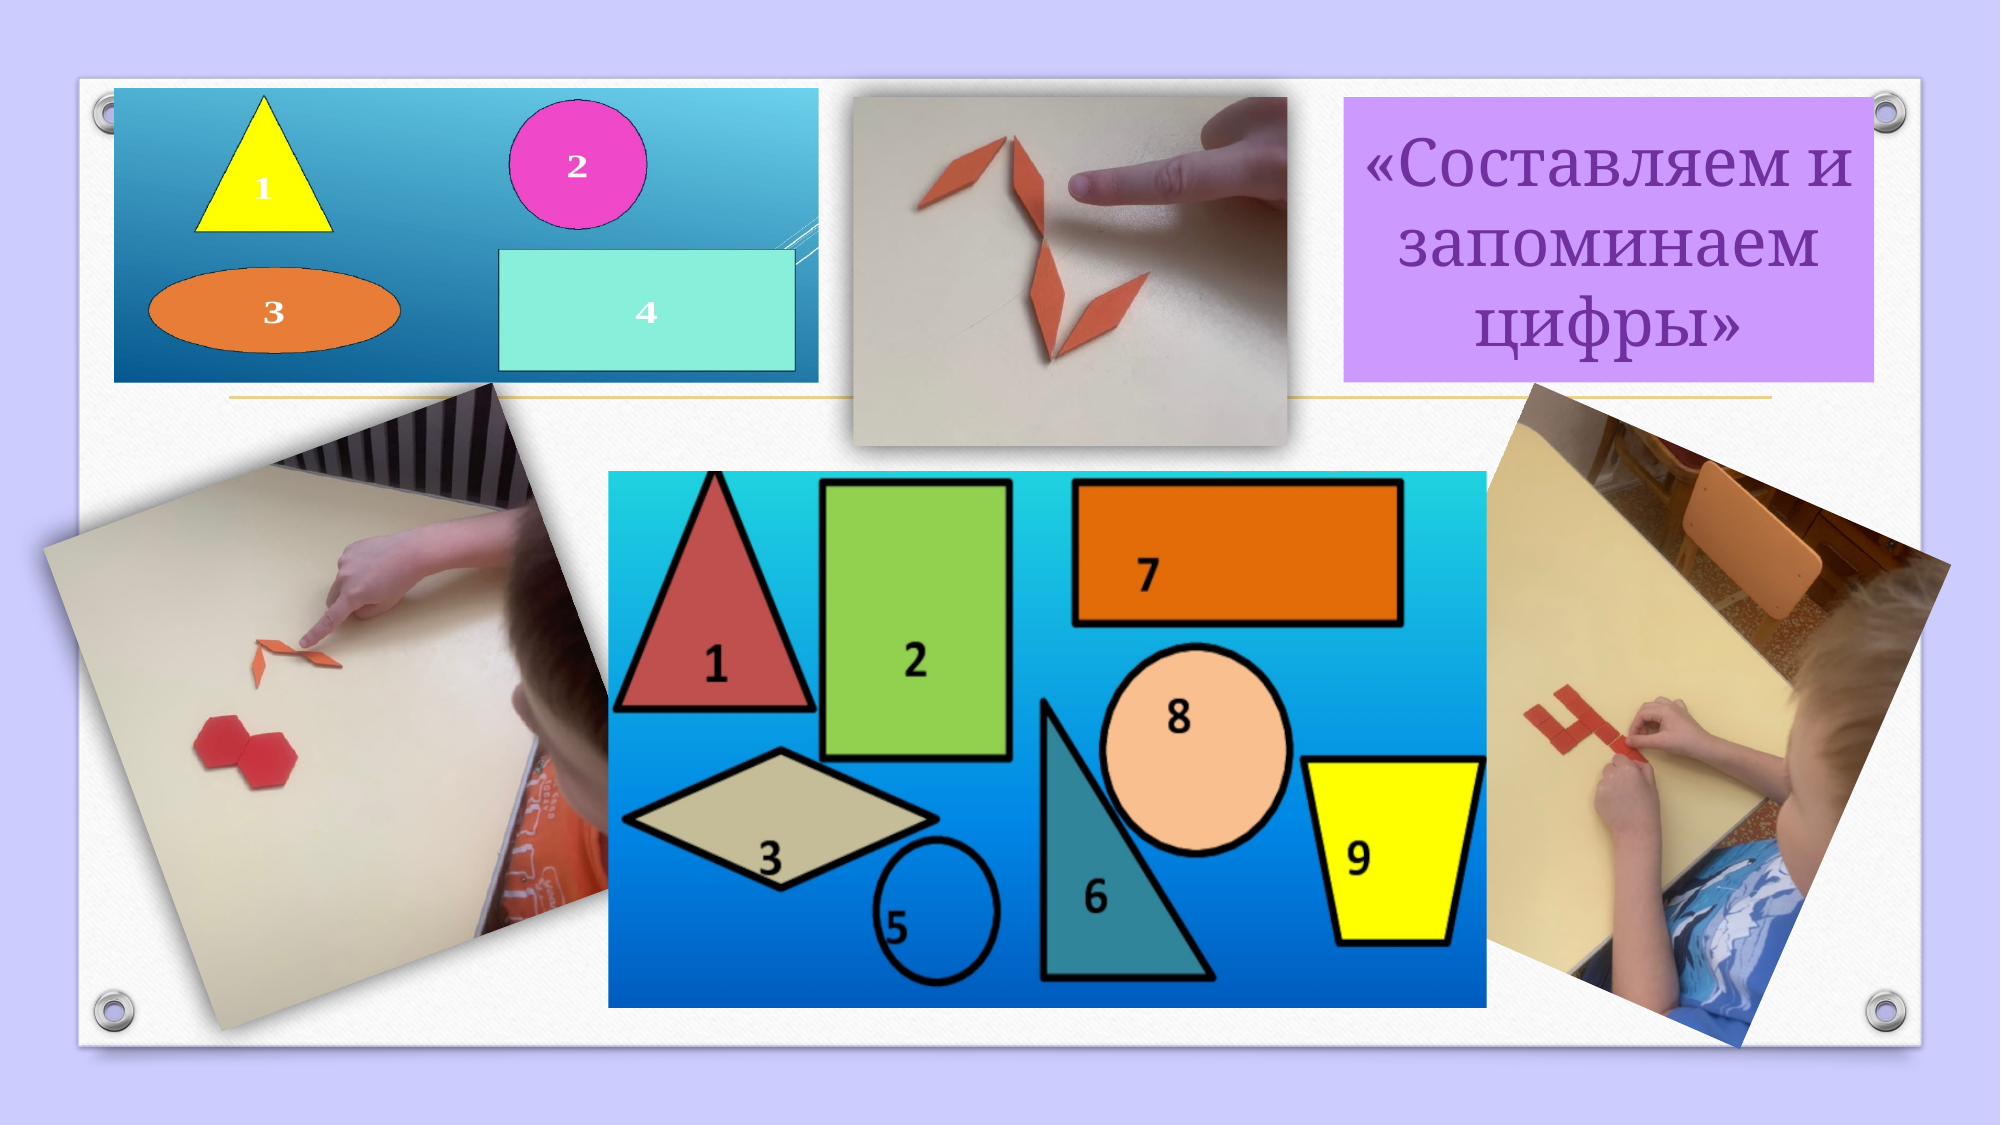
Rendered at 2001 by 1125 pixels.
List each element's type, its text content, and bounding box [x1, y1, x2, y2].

title «Составляем и запоминаем цифры» [1343, 97, 1875, 383]
picture [0, 0, 2000, 1125]
